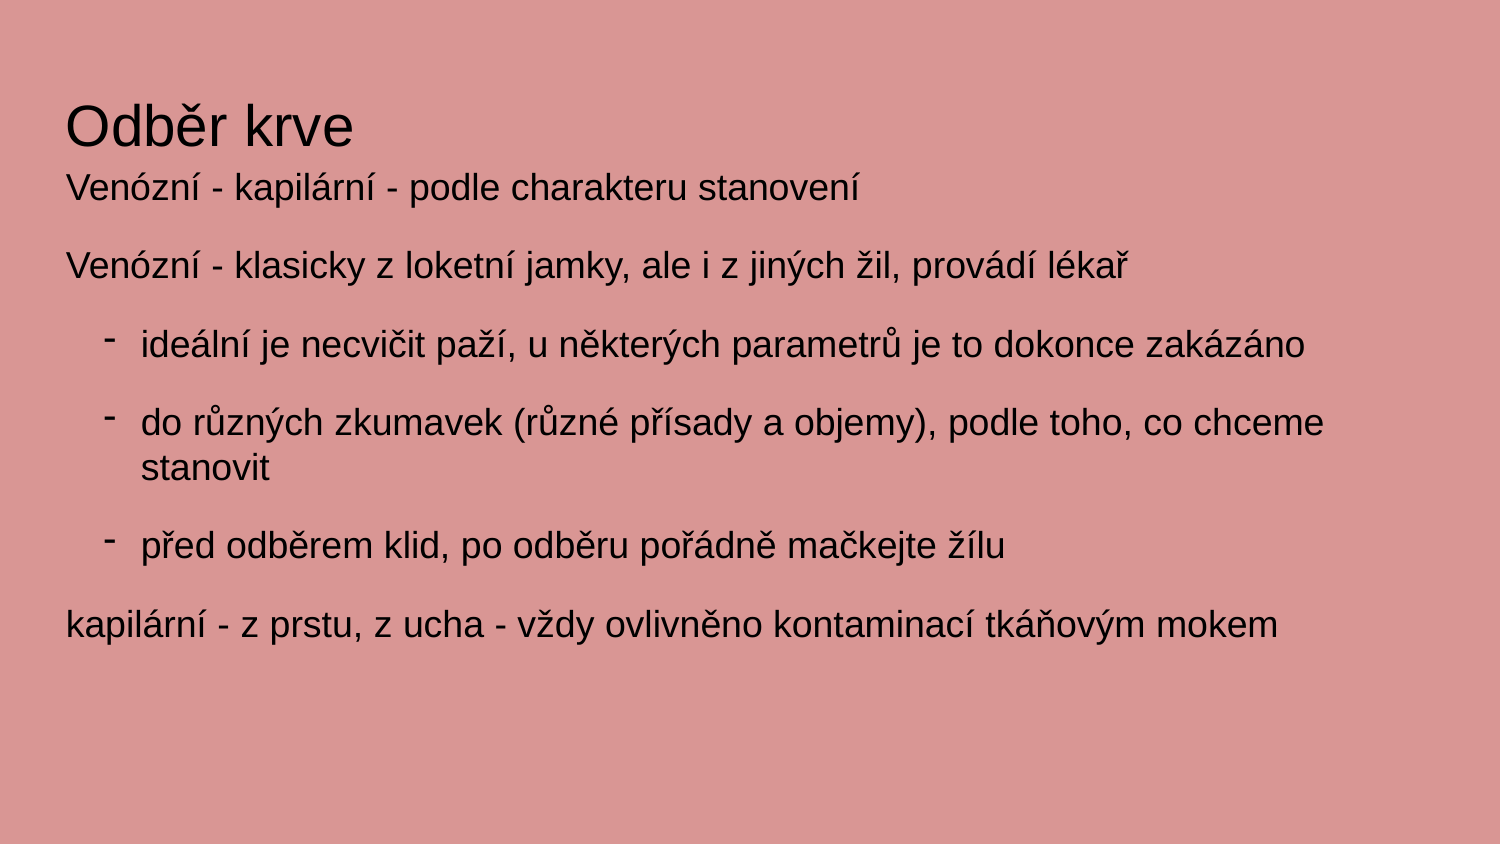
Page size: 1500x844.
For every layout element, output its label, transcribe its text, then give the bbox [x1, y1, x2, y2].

text_box Venózní - kapilární - podle charakteru stanovení Venózní - klasicky z loketní jamky, ale i z jiných žil, provádí lékař ideální je necvičit paží, u některých parametrů je to dokonce zakázáno do různých zkumavek (různé přísady a objemy), podle toho, co chceme stanovit před odběrem klid, po odběru pořádně mačkejte žílu kapilární - z prstu, z ucha - vždy ovlivněno kontaminací tkáňovým mokem [51, 148, 1449, 709]
text_box Odběr krve [51, 72, 1449, 148]
